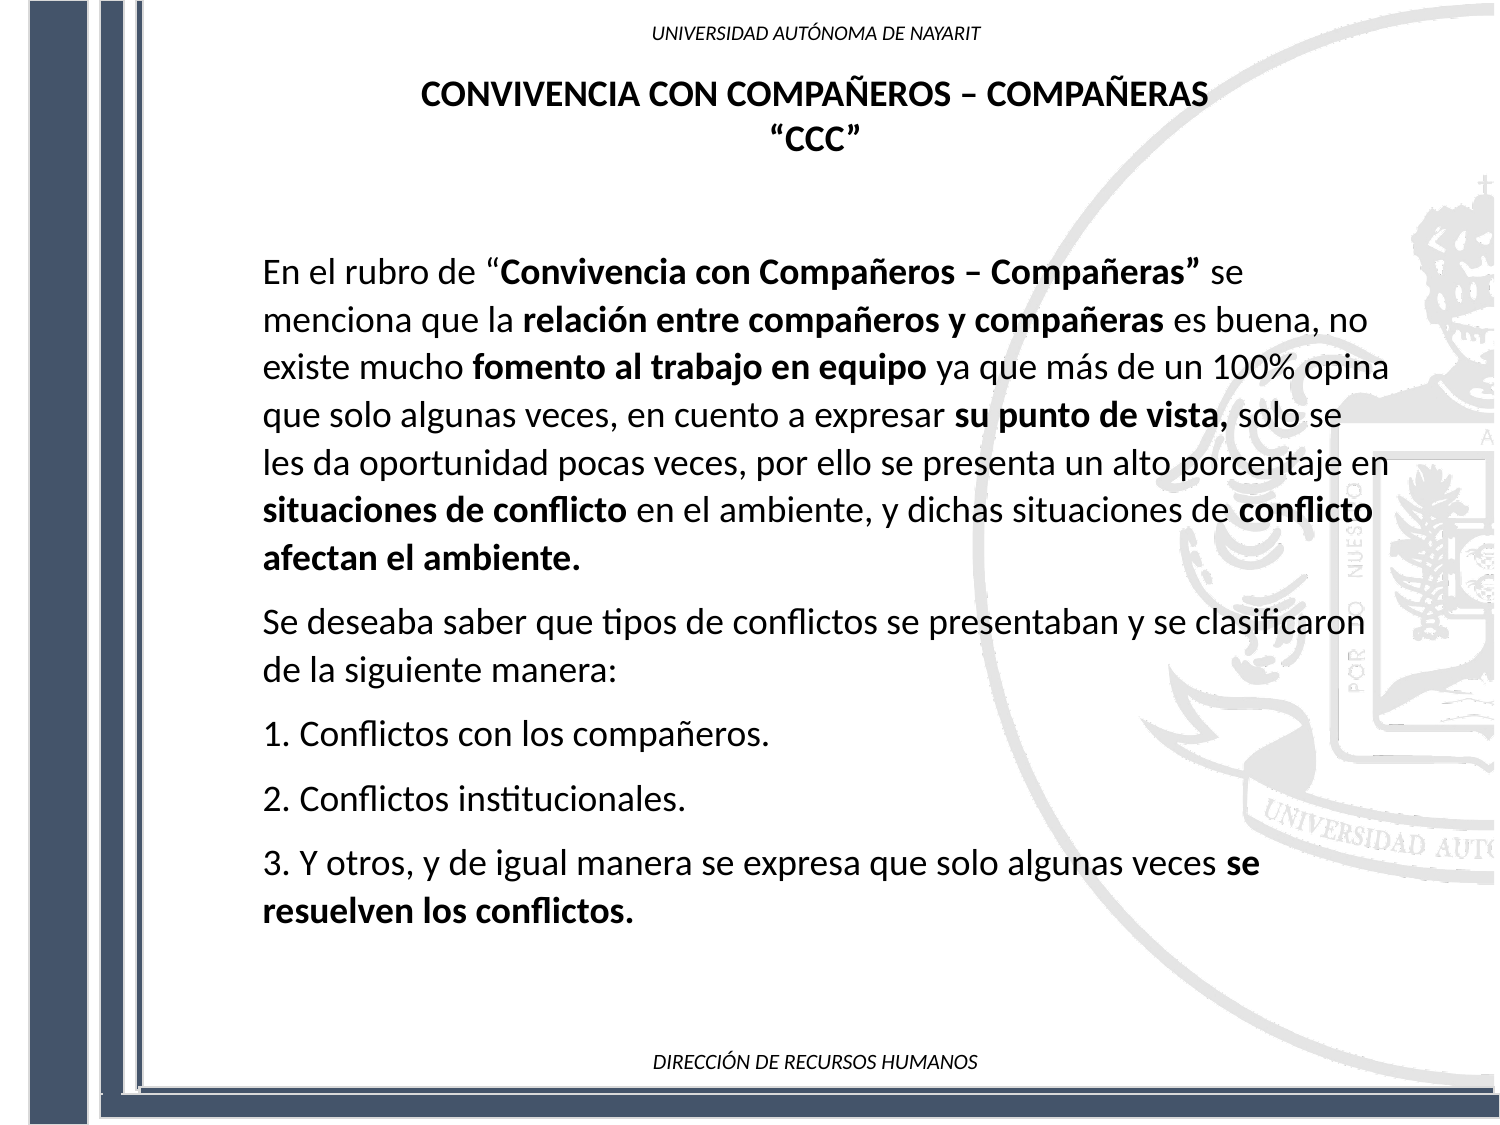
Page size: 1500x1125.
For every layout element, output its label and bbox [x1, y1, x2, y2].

text_box [29, 0, 1500, 1125]
